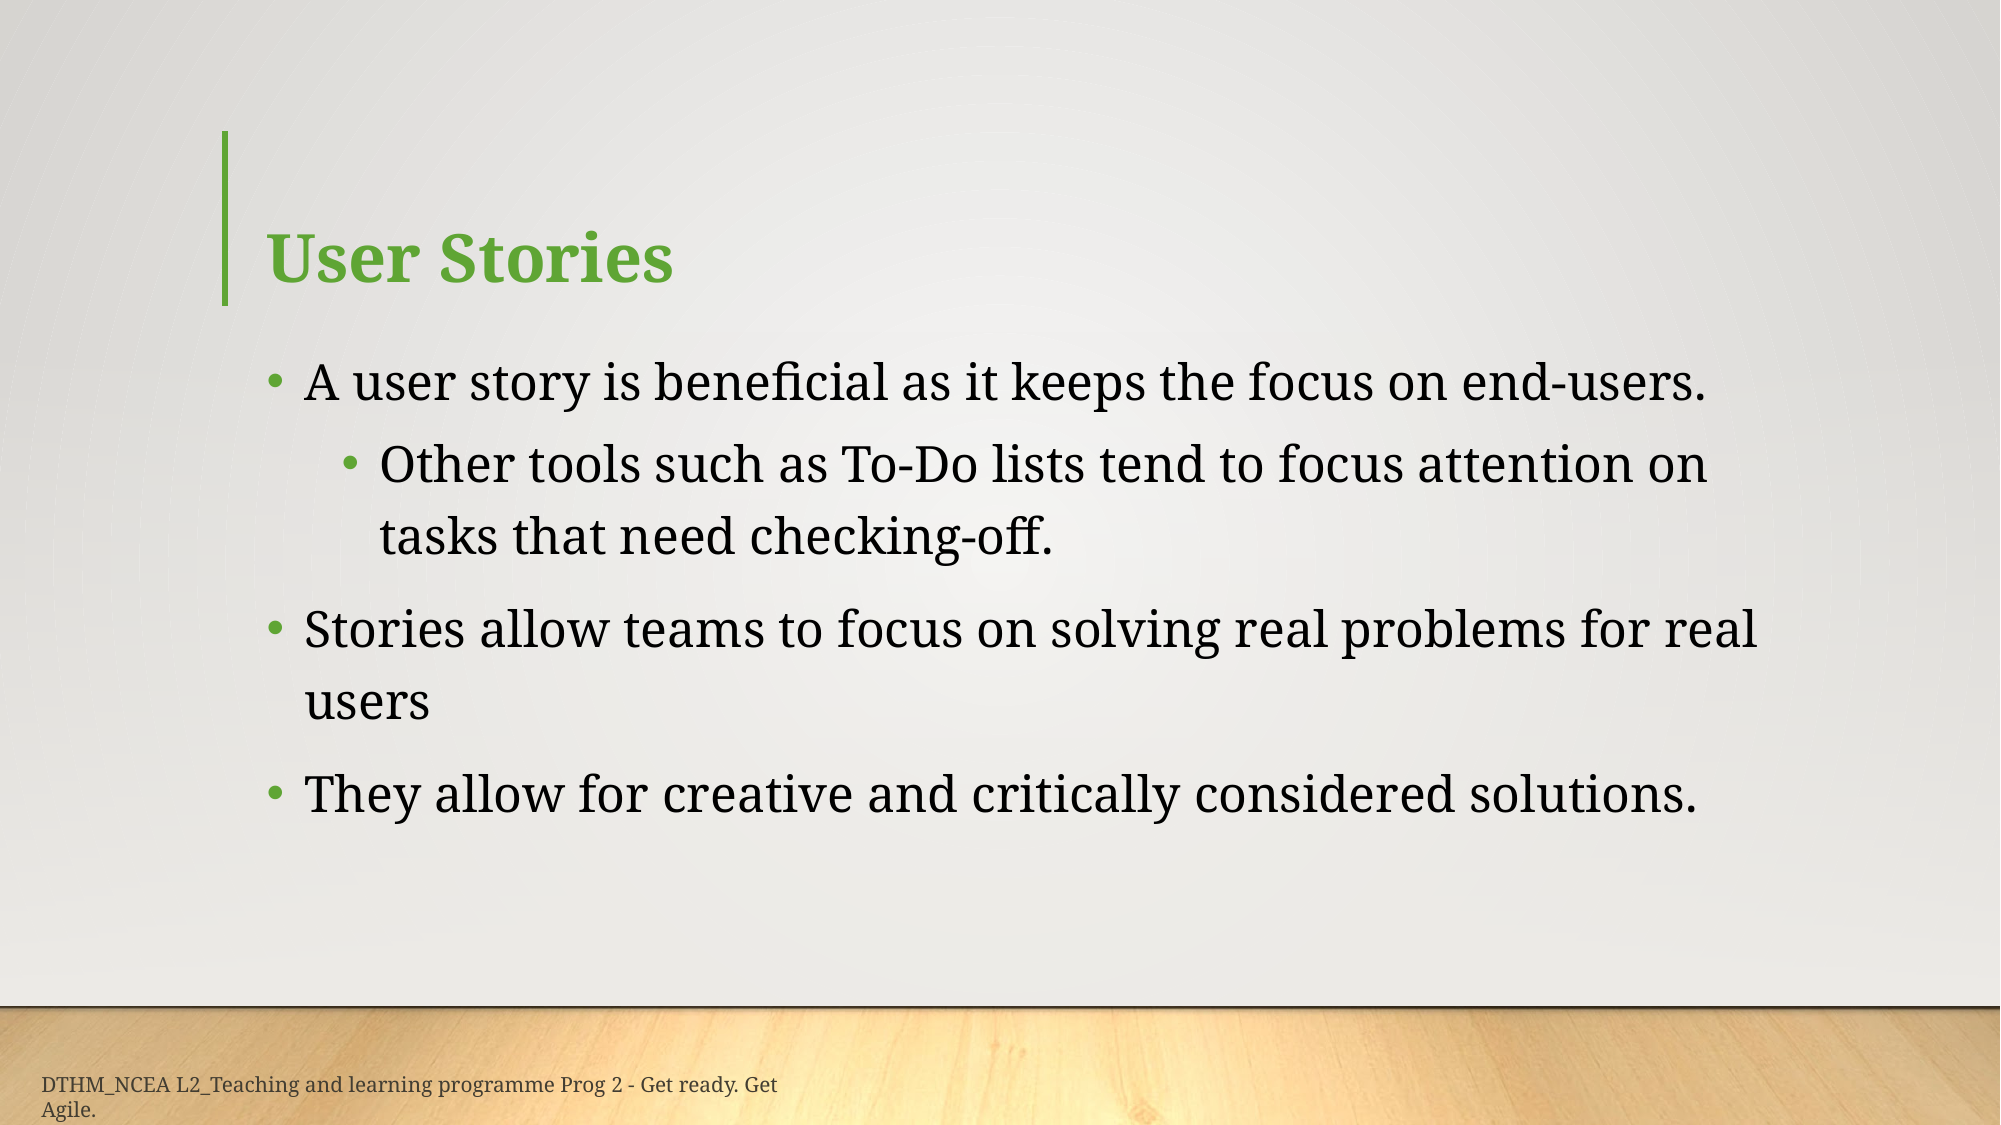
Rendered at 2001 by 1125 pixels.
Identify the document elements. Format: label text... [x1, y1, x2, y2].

list A user story is beneficial as it keeps the focus on end-users. Other tools such as To-Do lists tend to focus attention on tasks that need checking-off. Stories allow teams to focus on solving real problems for real users They allow for creative and critically considered solutions. [251, 330, 1814, 993]
picture [0, 1006, 2000, 1125]
title User Stories [251, 131, 1814, 305]
